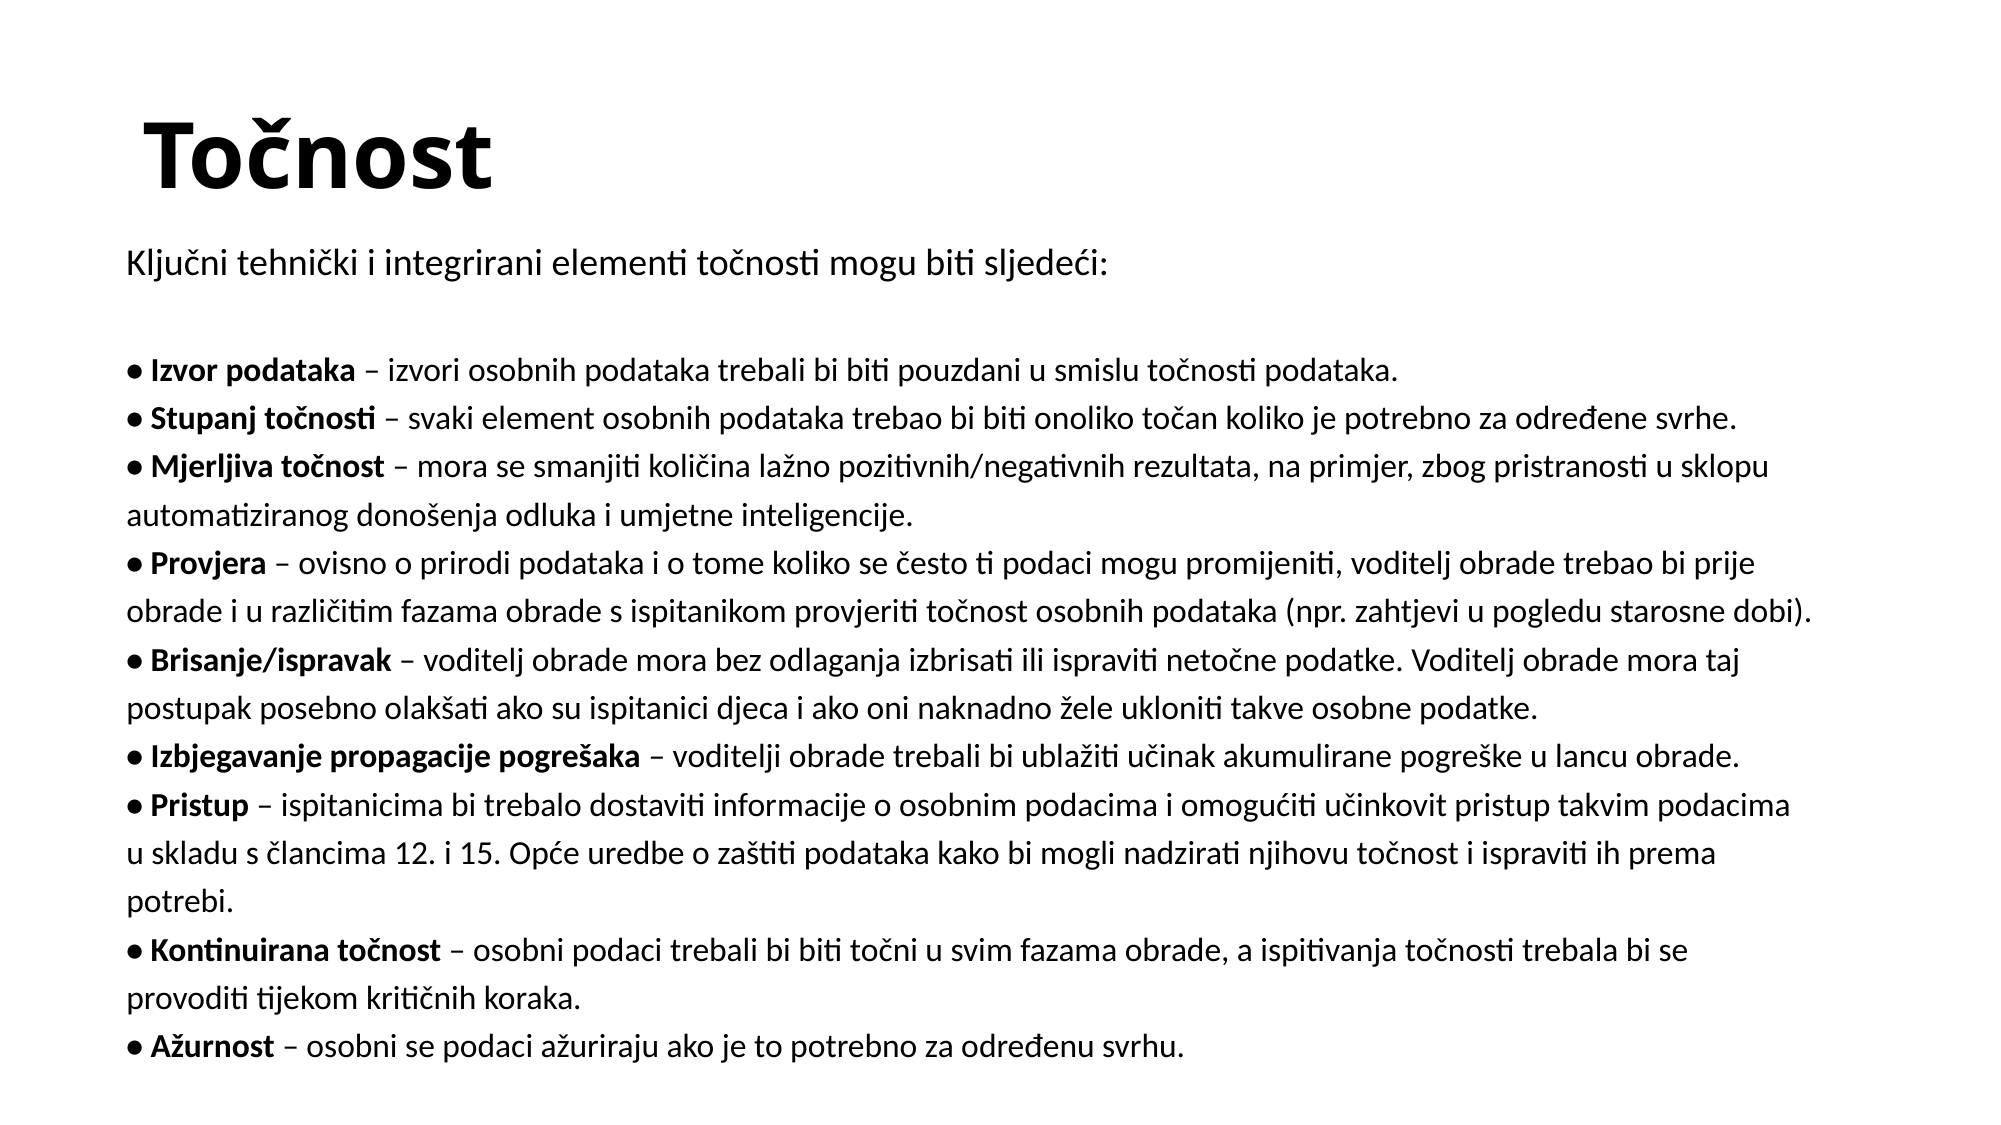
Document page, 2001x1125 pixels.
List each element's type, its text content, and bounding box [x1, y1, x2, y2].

list Ključni tehnički i integrirani elementi točnosti mogu biti sljedeći: • Izvor podataka – izvori osobnih podataka trebali bi biti pouzdani u smislu točnosti podataka. • Stupanj točnosti – svaki element osobnih podataka trebao bi biti onoliko točan koliko je potrebno za određene svrhe. • Mjerljiva točnost – mora se smanjiti količina lažno pozitivnih/negativnih rezultata, na primjer, zbog pristranosti u sklopu automatiziranog donošenja odluka i umjetne inteligencije. • Provjera – ovisno o prirodi podataka i o tome koliko se često ti podaci mogu promijeniti, voditelj obrade trebao bi prije obrade i u različitim fazama obrade s ispitanikom provjeriti točnost osobnih podataka (npr. zahtjevi u pogledu starosne dobi). • Brisanje/ispravak – voditelj obrade mora bez odlaganja izbrisati ili ispraviti netočne podatke. Voditelj obrade mora taj postupak posebno olakšati ako su ispitanici djeca i ako oni naknadno žele ukloniti takve osobne podatke. • Izbjegavanje propagacije pogrešaka – voditelji obrade trebali bi ublažiti učinak akumulirane pogreške u lancu obrade. • Pristup – ispitanicima bi trebalo dostaviti informacije o osobnim podacima i omogućiti učinkovit pristup takvim podacima u skladu s člancima 12. i 15. Opće uredbe o zaštiti podataka kako bi mogli nadzirati njihovu točnost i ispraviti ih prema potrebi. • Kontinuirana točnost – osobni podaci trebali bi biti točni u svim fazama obrade, a ispitivanja točnosti trebala bi se provoditi tijekom kritičnih koraka. • Ažurnost – osobni se podaci ažuriraju ako je to potrebno za određenu svrhu. [111, 235, 1830, 1078]
title Točnost [127, 81, 1875, 236]
